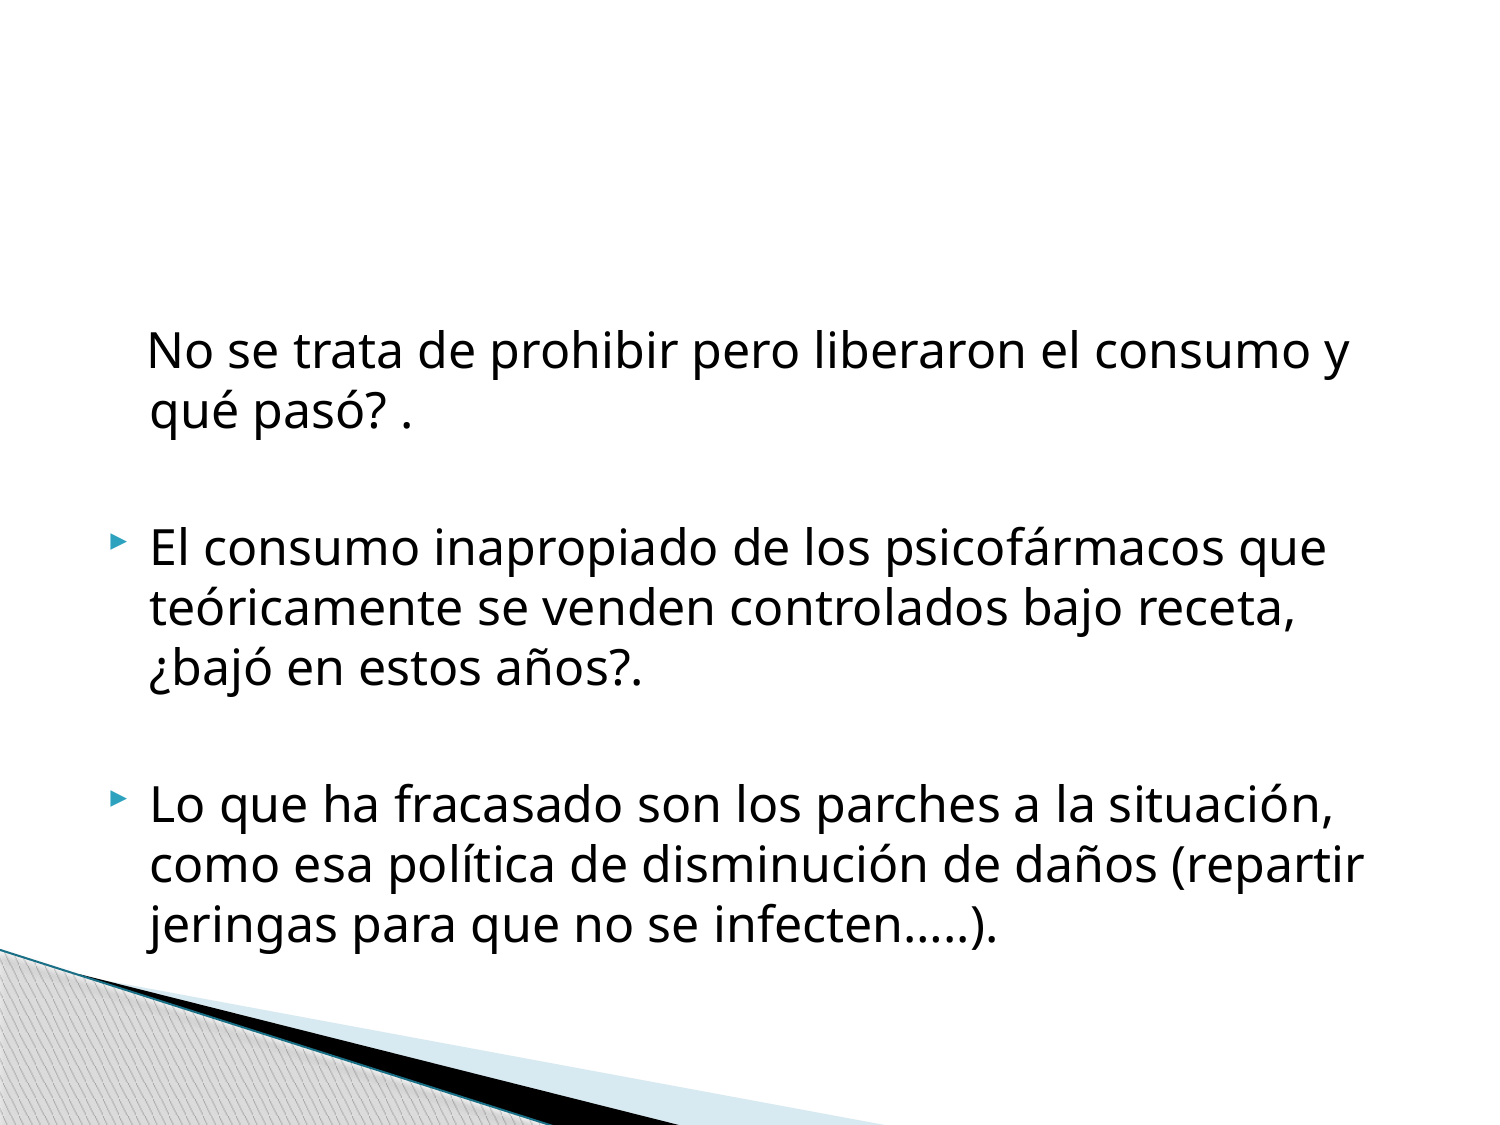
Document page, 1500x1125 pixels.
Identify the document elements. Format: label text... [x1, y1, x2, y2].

list No se trata de prohibir pero liberaron el consumo y qué pasó? . El consumo inapropiado de los psicofármacos que teóricamente se venden controlados bajo receta, ¿bajó en estos años?. Lo que ha fracasado son los parches a la situación, como esa política de disminución de daños (repartir jeringas para que no se infecten…..). [75, 243, 1425, 986]
